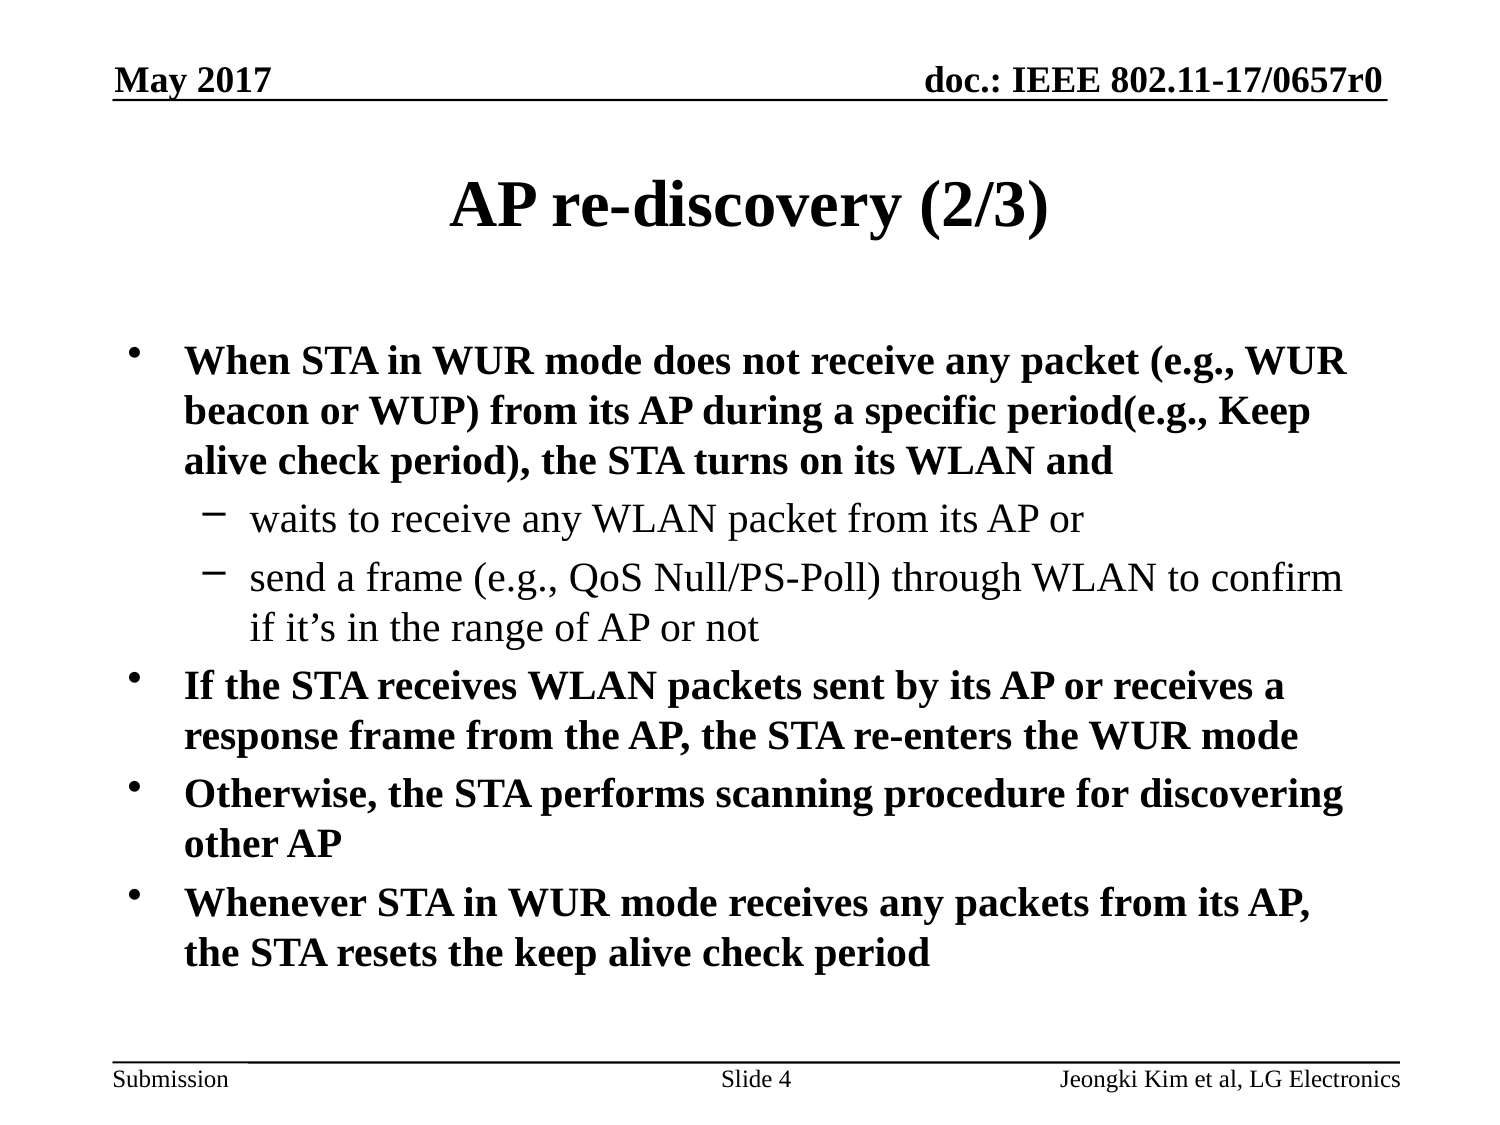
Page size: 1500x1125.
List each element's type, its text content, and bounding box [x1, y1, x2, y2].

list When STA in WUR mode does not receive any packet (e.g., WUR beacon or WUP) from its AP during a specific period(e.g., Keep alive check period), the STA turns on its WLAN and waits to receive any WLAN packet from its AP or send a frame (e.g., QoS Null/PS-Poll) through WLAN to confirm if it’s in the range of AP or not If the STA receives WLAN packets sent by its AP or receives a response frame from the AP, the STA re-enters the WUR mode Otherwise, the STA performs scanning procedure for discovering other AP Whenever STA in WUR mode receives any packets from its AP, the STA resets the keep alive check period [112, 324, 1388, 971]
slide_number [114, 54, 274, 101]
title AP re-discovery (2/3) [112, 112, 1388, 288]
footer Jeongki Kim et al, LG Electronics [1055, 1061, 1402, 1093]
slide_number Slide 4 [712, 1061, 800, 1093]
